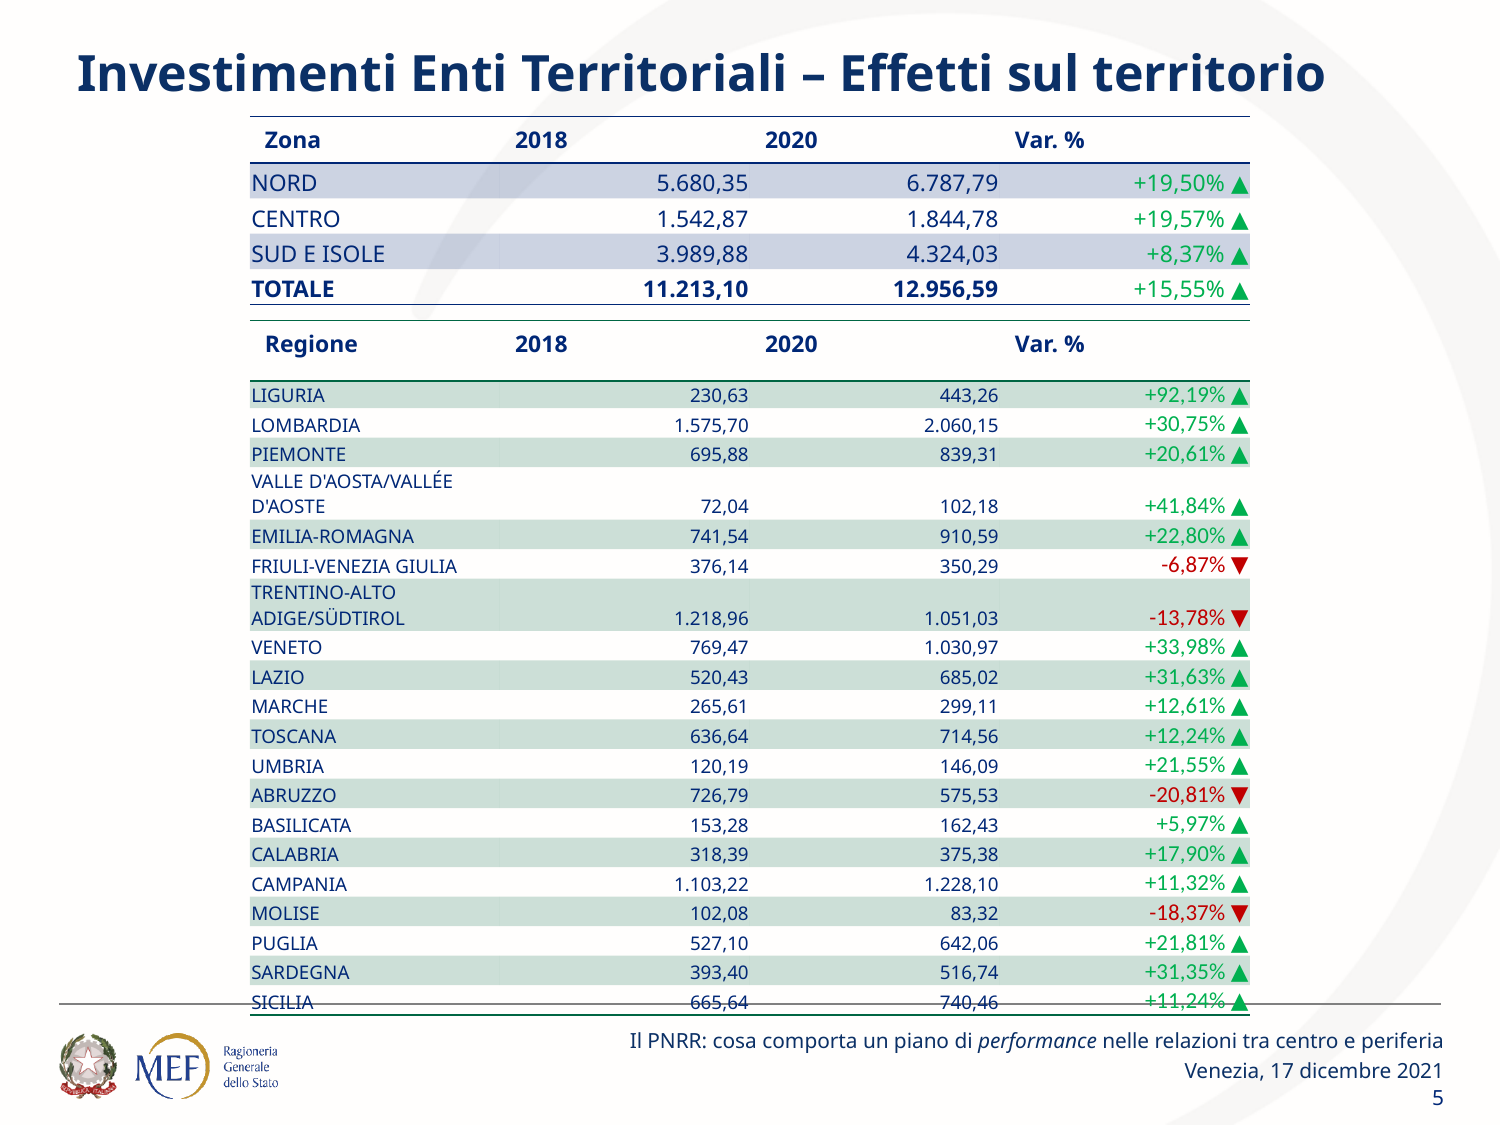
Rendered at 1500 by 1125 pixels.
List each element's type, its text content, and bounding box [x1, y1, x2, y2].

table_cell 520,43 [500, 660, 750, 690]
table_cell 1.575,70 [500, 408, 750, 438]
table_cell 2.060,15 [750, 408, 1000, 438]
table_cell +41,84% ▲ [1000, 467, 1250, 520]
table_header Var. % [1000, 117, 1250, 162]
table_cell 839,31 [750, 438, 1000, 467]
table_cell +22,80% ▲ [1000, 520, 1250, 549]
table_cell +8,37% ▲ [1000, 234, 1250, 269]
table_cell 230,63 [500, 382, 750, 408]
table_cell 527,10 [500, 926, 750, 956]
table_cell LOMBARDIA [250, 408, 500, 438]
table_cell 11.213,10 [500, 269, 750, 304]
slide_number 5 [992, 1083, 1460, 1114]
picture [0, 0, 1500, 1125]
table_cell SUD E ISOLE [250, 234, 500, 269]
table_cell -18,37% ▼ [1000, 897, 1250, 926]
table_cell +33,98% ▲ [1000, 631, 1250, 660]
table_cell 375,38 [750, 838, 1000, 867]
table_cell 102,18 [750, 467, 1000, 520]
table_cell +12,61% ▲ [1000, 690, 1250, 719]
table_cell 146,09 [750, 749, 1000, 779]
table_header Regione [250, 321, 500, 380]
table_cell 6.787,79 [750, 164, 1000, 198]
table_cell 5.680,35 [500, 164, 750, 198]
table_cell ABRUZZO [250, 779, 500, 808]
table_cell SICILIA [250, 985, 500, 1014]
table_cell +11,24% ▲ [1000, 985, 1250, 1014]
table_cell +92,19% ▲ [1000, 382, 1250, 408]
table_cell 318,39 [500, 838, 750, 867]
table_cell TOTALE [250, 269, 500, 304]
table_cell UMBRIA [250, 749, 500, 779]
table_cell CENTRO [250, 198, 500, 234]
table_cell -20,81% ▼ [1000, 779, 1250, 808]
table_cell 1.228,10 [750, 867, 1000, 897]
table_cell +31,35% ▲ [1000, 956, 1250, 985]
table_cell 685,02 [750, 660, 1000, 690]
table_header 2020 [750, 321, 1000, 380]
table_cell 726,79 [500, 779, 750, 808]
table_cell 741,54 [500, 520, 750, 549]
table_cell 636,64 [500, 719, 750, 749]
table_cell 376,14 [500, 549, 750, 579]
table_cell 443,26 [750, 382, 1000, 408]
table_cell +17,90% ▲ [1000, 838, 1250, 867]
table_cell +15,55% ▲ [1000, 269, 1250, 304]
table_cell 695,88 [500, 438, 750, 467]
table_cell 740,46 [750, 985, 1000, 1014]
table_cell +12,24% ▲ [1000, 719, 1250, 749]
table_cell 350,29 [750, 549, 1000, 579]
table_cell LIGURIA [250, 382, 500, 408]
table_cell TOSCANA [250, 719, 500, 749]
table_header 2020 [750, 117, 1000, 162]
table_cell PIEMONTE [250, 438, 500, 467]
table_cell 516,74 [750, 956, 1000, 985]
table_header 2018 [500, 321, 750, 380]
table_cell +19,57% ▲ [1000, 198, 1250, 234]
table_header 2018 [500, 117, 750, 162]
table_cell +31,63% ▲ [1000, 660, 1250, 690]
table_cell +20,61% ▲ [1000, 438, 1250, 467]
table_cell 1.844,78 [750, 198, 1000, 234]
table_cell 299,11 [750, 690, 1000, 719]
table_cell VENETO [250, 631, 500, 660]
table_cell -6,87% ▼ [1000, 549, 1250, 579]
table_cell VALLE D'AOSTA/VALLÉE D'AOSTE [250, 467, 500, 520]
table_cell 1.103,22 [500, 867, 750, 897]
table_cell 72,04 [500, 467, 750, 520]
title Investimenti Enti Territoriali – Effetti sul territorio [62, 33, 1438, 124]
table_cell 1.218,96 [500, 579, 750, 631]
table_cell 265,61 [500, 690, 750, 719]
table_cell +5,97% ▲ [1000, 808, 1250, 838]
footer Il PNRR: cosa comporta un piano di performance nelle relazioni tra centro e periferia [478, 1021, 1460, 1060]
table_cell BASILICATA [250, 808, 500, 838]
table_cell 665,64 [500, 985, 750, 1014]
table_cell 910,59 [750, 520, 1000, 549]
table_header Zona [250, 117, 500, 162]
table_cell +19,50% ▲ [1000, 164, 1250, 198]
slide_number Venezia, 17 dicembre 2021 [992, 1060, 1460, 1083]
table_cell 1.030,97 [750, 631, 1000, 660]
table_cell CALABRIA [250, 838, 500, 867]
table_cell 120,19 [500, 749, 750, 779]
table_cell 12.956,59 [750, 269, 1000, 304]
table_cell 714,56 [750, 719, 1000, 749]
table_cell MOLISE [250, 897, 500, 926]
table_header Var. % [1000, 321, 1250, 380]
table_cell NORD [250, 164, 500, 198]
table_cell EMILIA-ROMAGNA [250, 520, 500, 549]
table_cell +11,32% ▲ [1000, 867, 1250, 897]
table_cell SARDEGNA [250, 956, 500, 985]
table_cell 393,40 [500, 956, 750, 985]
table_cell CAMPANIA [250, 867, 500, 897]
table_cell 102,08 [500, 897, 750, 926]
table_cell 642,06 [750, 926, 1000, 956]
table_cell 4.324,03 [750, 234, 1000, 269]
table_cell -13,78% ▼ [1000, 579, 1250, 631]
table_cell 83,32 [750, 897, 1000, 926]
table_cell 1.051,03 [750, 579, 1000, 631]
table_cell 769,47 [500, 631, 750, 660]
table_cell PUGLIA [250, 926, 500, 956]
table_cell +21,81% ▲ [1000, 926, 1250, 956]
table_cell 1.542,87 [500, 198, 750, 234]
table_cell 575,53 [750, 779, 1000, 808]
table_cell MARCHE [250, 690, 500, 719]
table_cell +30,75% ▲ [1000, 408, 1250, 438]
table_cell 3.989,88 [500, 234, 750, 269]
table_cell +21,55% ▲ [1000, 749, 1250, 779]
table_cell LAZIO [250, 660, 500, 690]
table_cell 153,28 [500, 808, 750, 838]
table_cell FRIULI-VENEZIA GIULIA [250, 549, 500, 579]
table_cell TRENTINO-ALTO ADIGE/SÜDTIROL [250, 579, 500, 631]
table_cell 162,43 [750, 808, 1000, 838]
